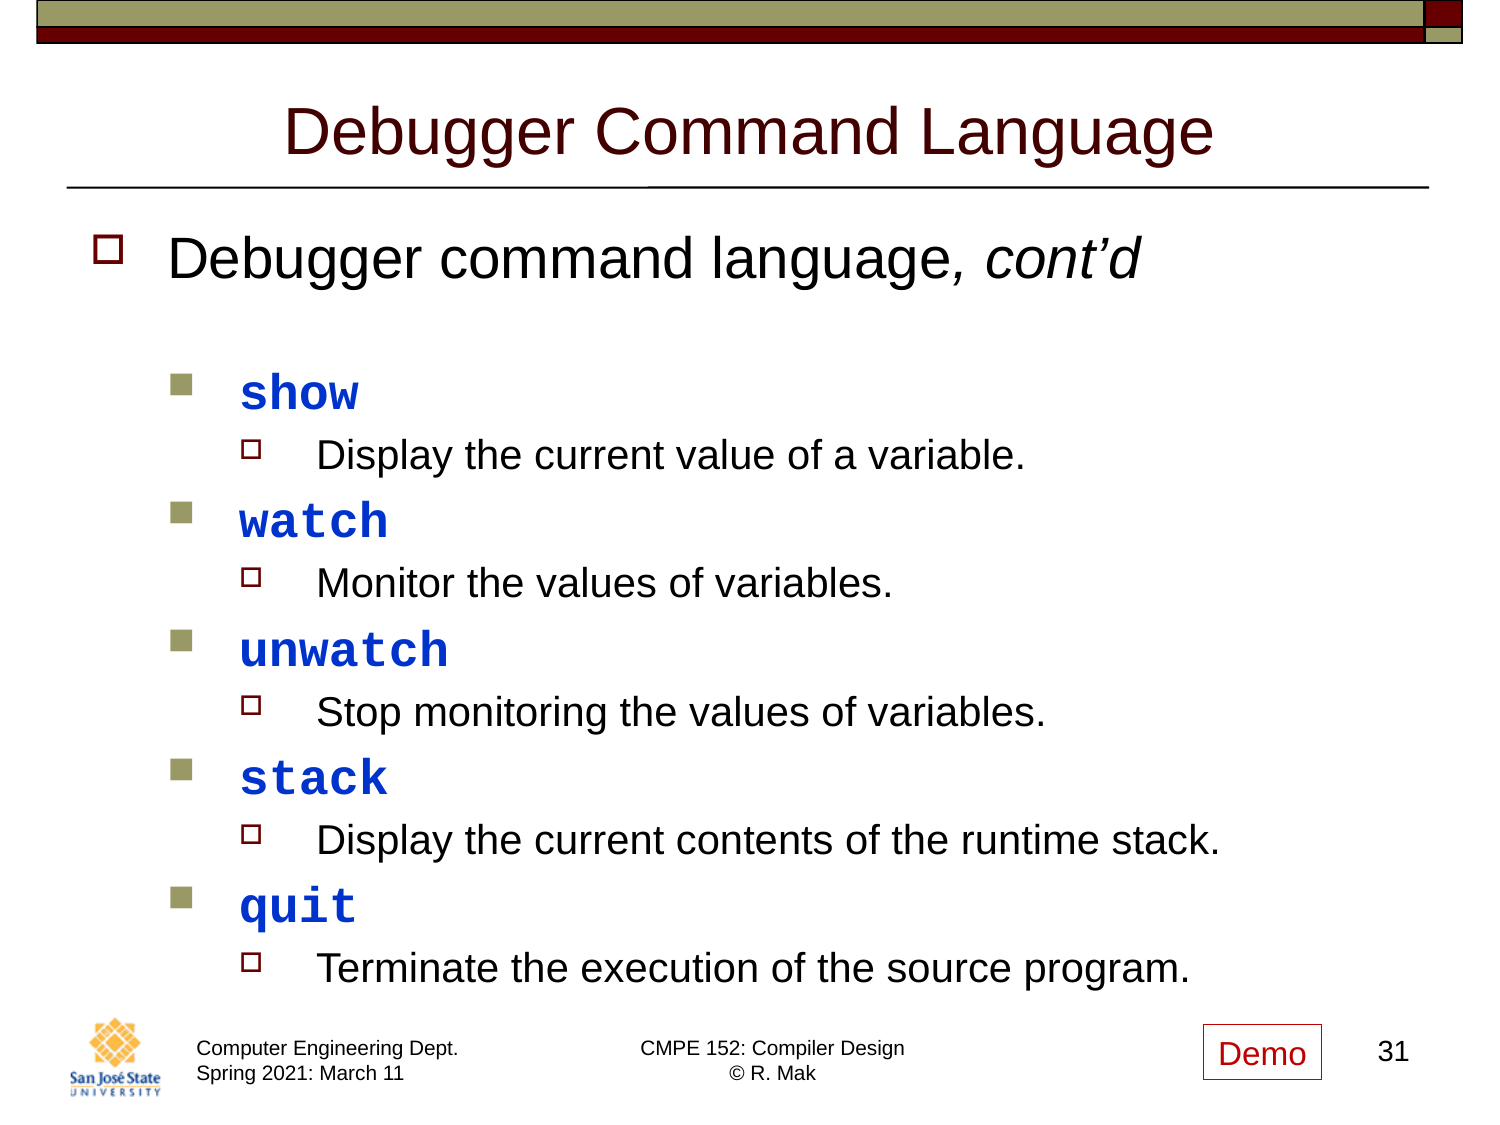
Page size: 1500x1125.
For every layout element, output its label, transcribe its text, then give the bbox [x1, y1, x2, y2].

picture [60, 1012, 166, 1112]
title Debugger Command Language [75, 67, 1425, 175]
slide_number 31 [1320, 1025, 1425, 1100]
text_box Demo [1203, 1024, 1322, 1080]
list Debugger command language, cont’d show Display the current value of a variable. watch Monitor the values of variables. unwatch Stop monitoring the values of variables. stack Display the current contents of the runtime stack. quit Terminate the execution of the source program. [75, 212, 1425, 1006]
